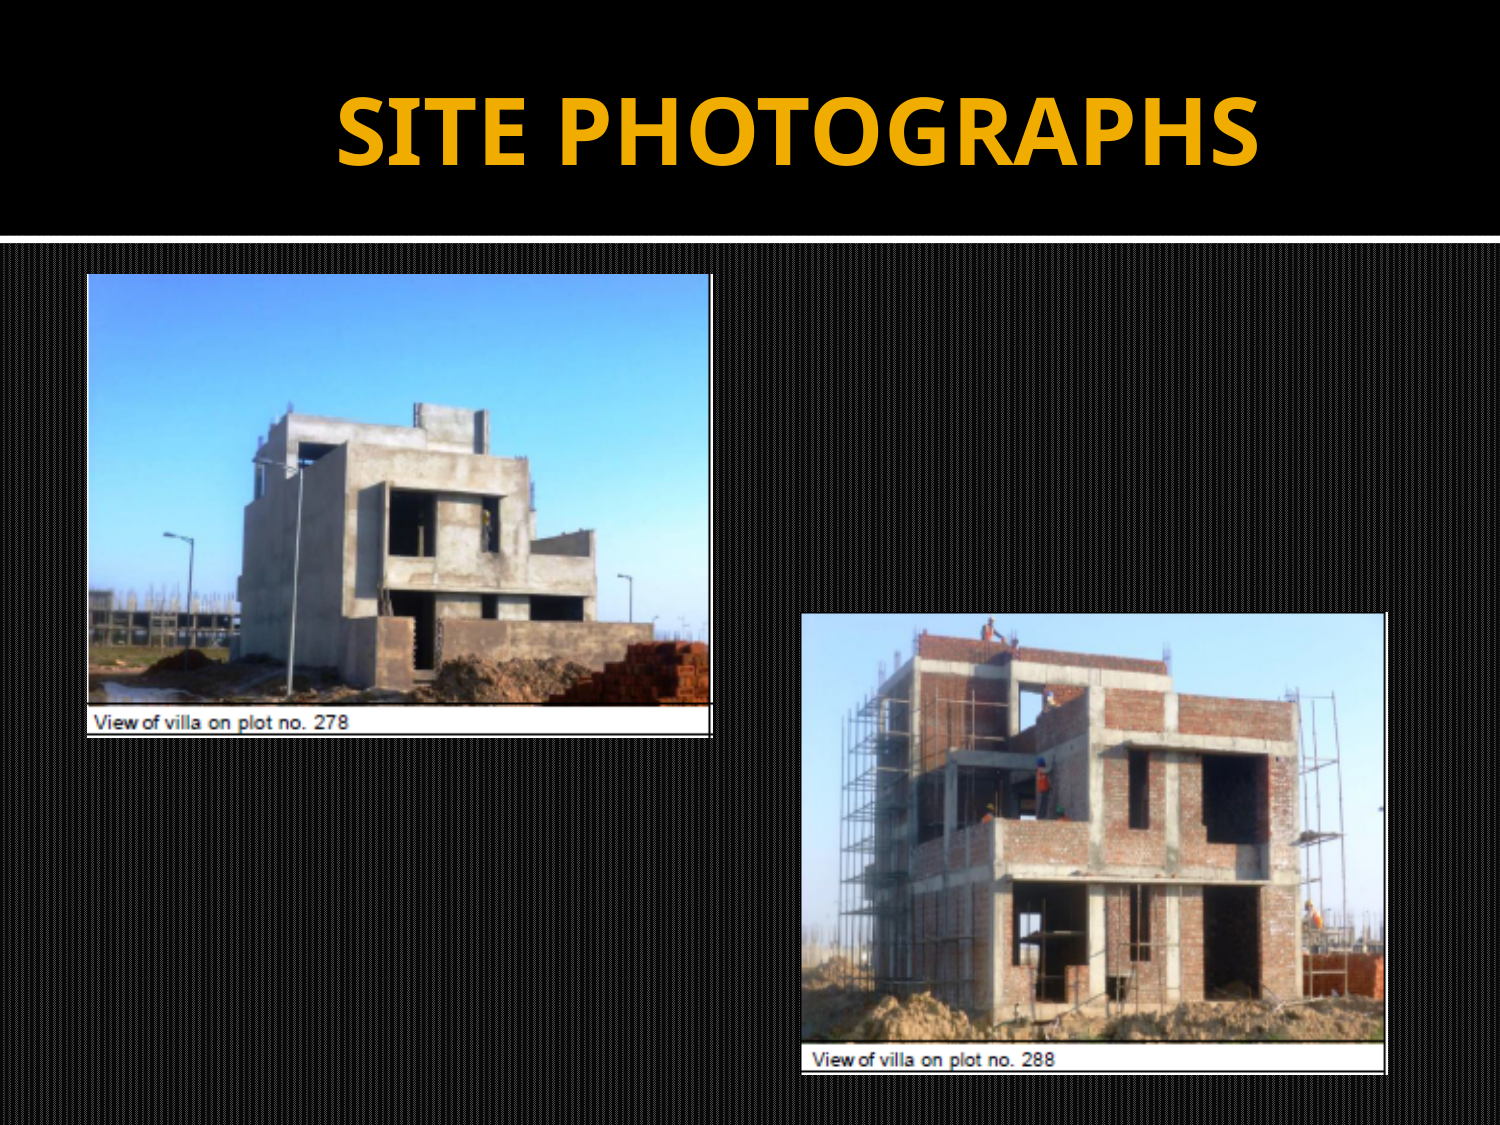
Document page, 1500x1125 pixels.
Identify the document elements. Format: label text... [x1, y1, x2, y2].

picture [799, 612, 1388, 1075]
picture [87, 274, 713, 738]
title SITE PHOTOGRAPHS [75, 24, 1425, 231]
